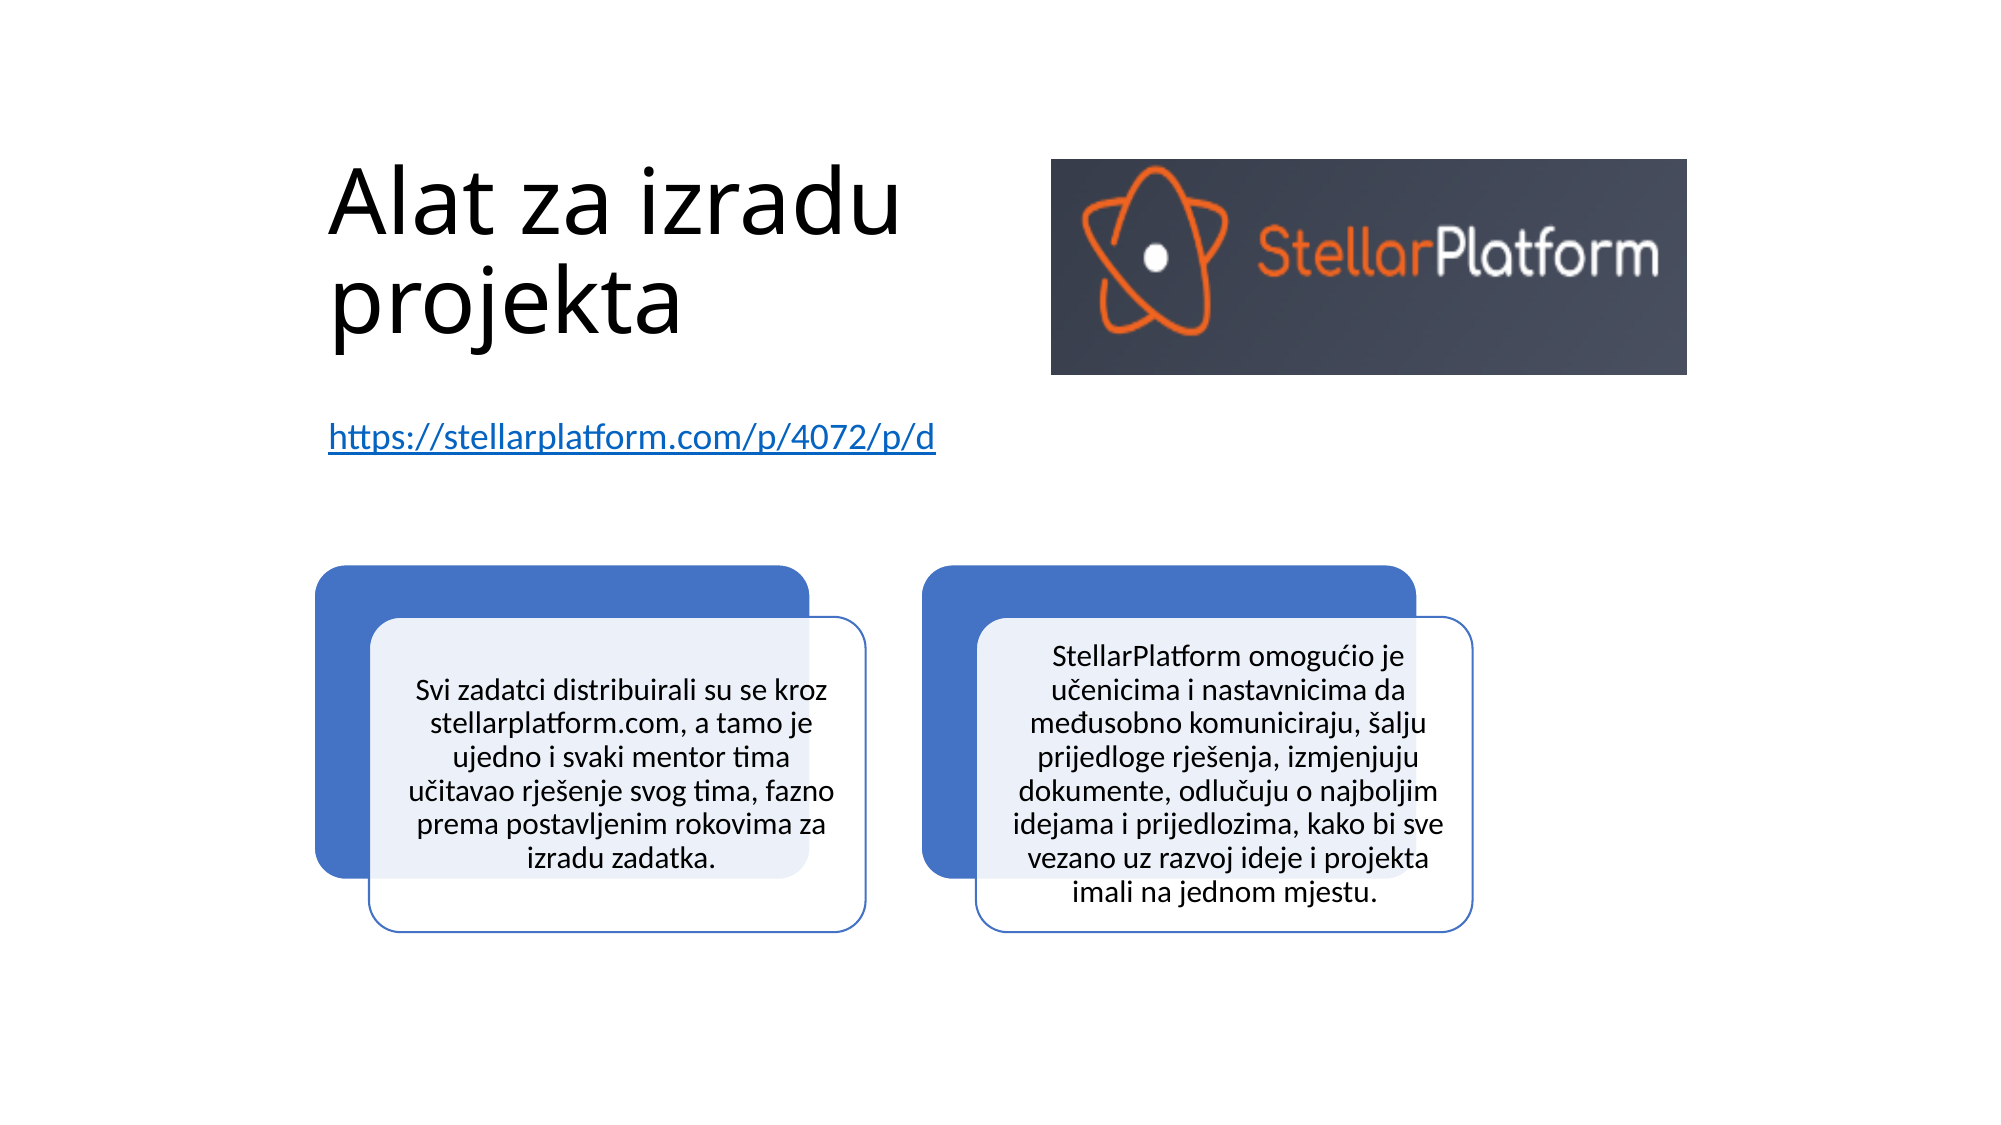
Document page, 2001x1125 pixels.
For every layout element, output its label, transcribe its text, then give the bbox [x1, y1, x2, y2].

text_box https://stellarplatform.com/p/4072/p/d [313, 404, 1011, 510]
picture [1051, 159, 1687, 376]
title Alat za izradu projekta [313, 133, 1201, 376]
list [313, 530, 1473, 966]
